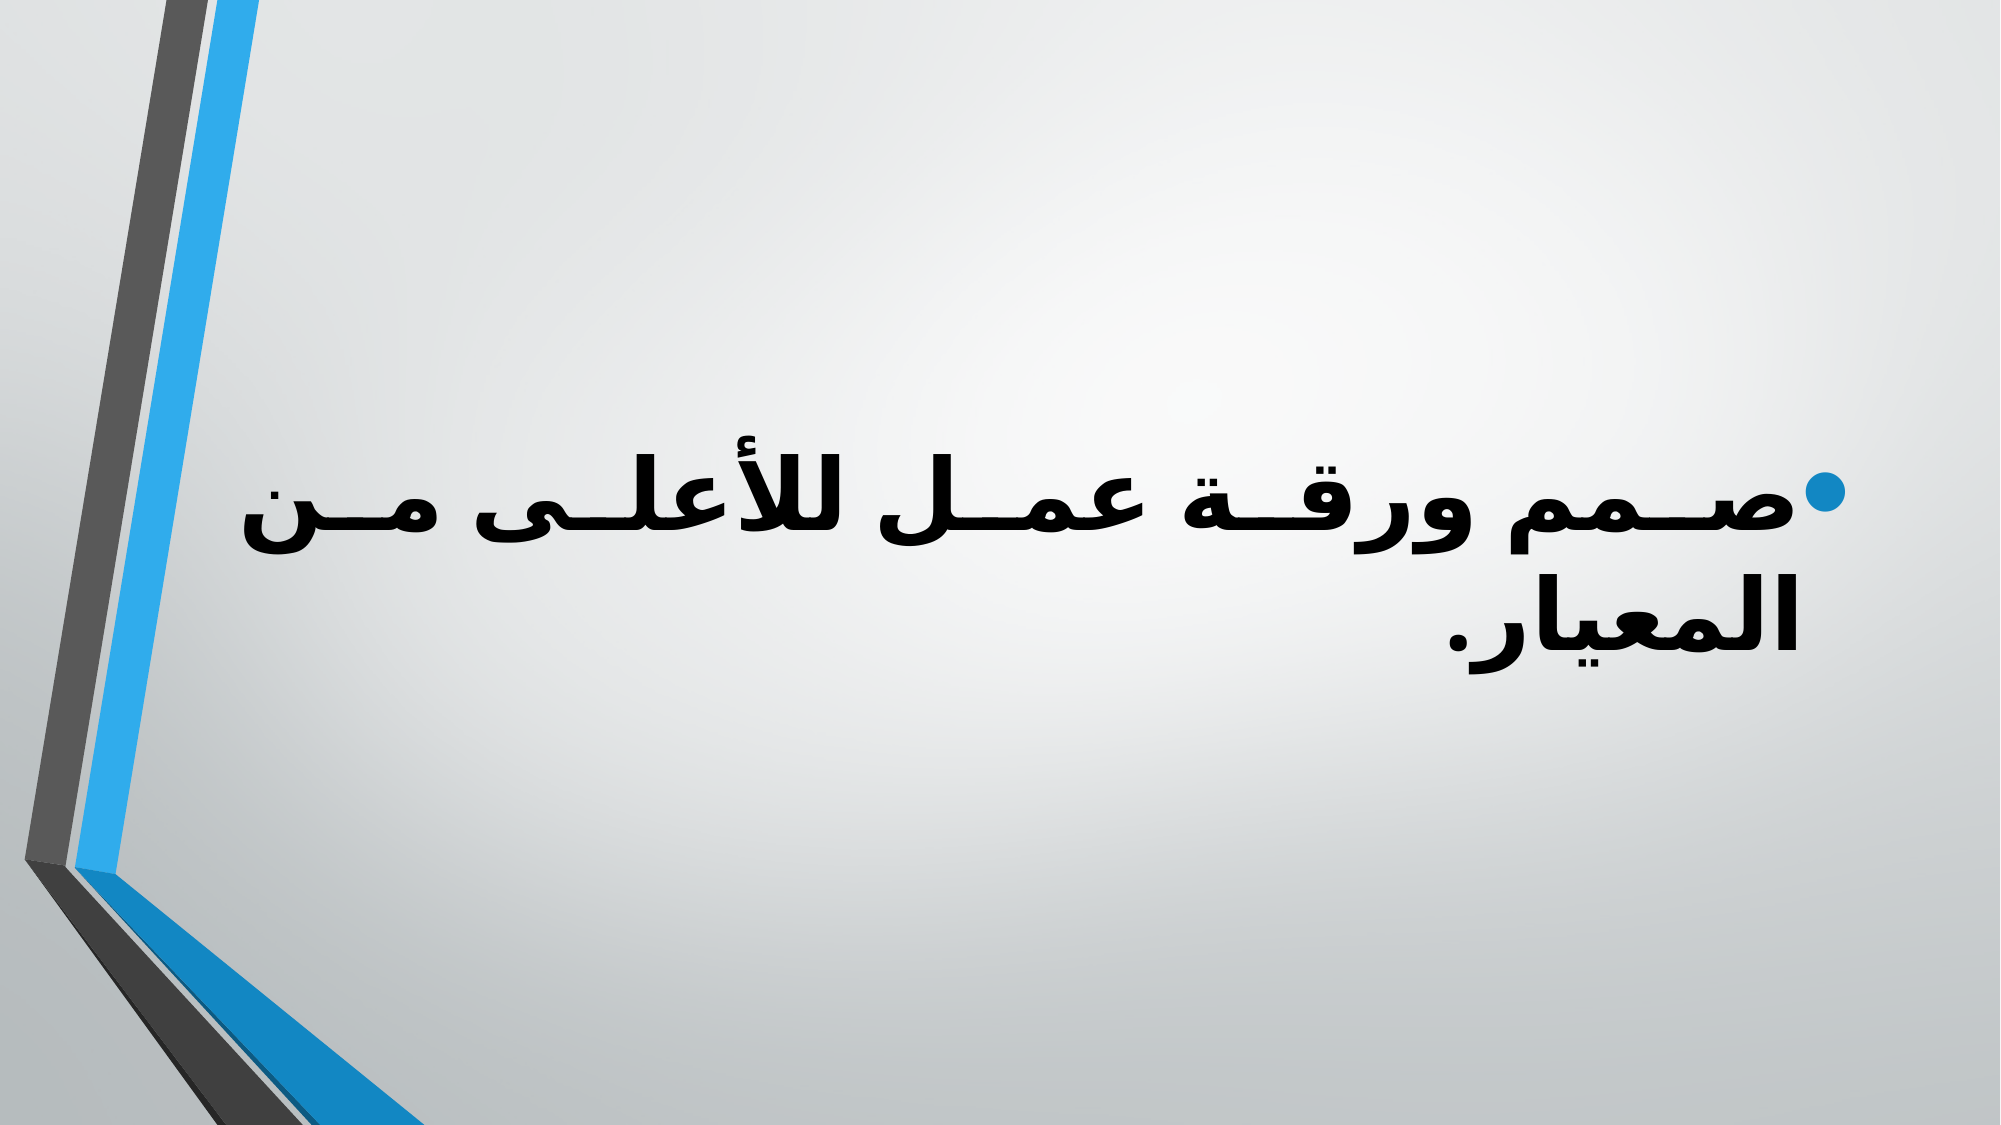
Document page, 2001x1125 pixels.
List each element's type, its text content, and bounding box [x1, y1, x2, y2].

list صمم ورقة عمل للأعلى من المعيار. [223, 294, 1867, 807]
